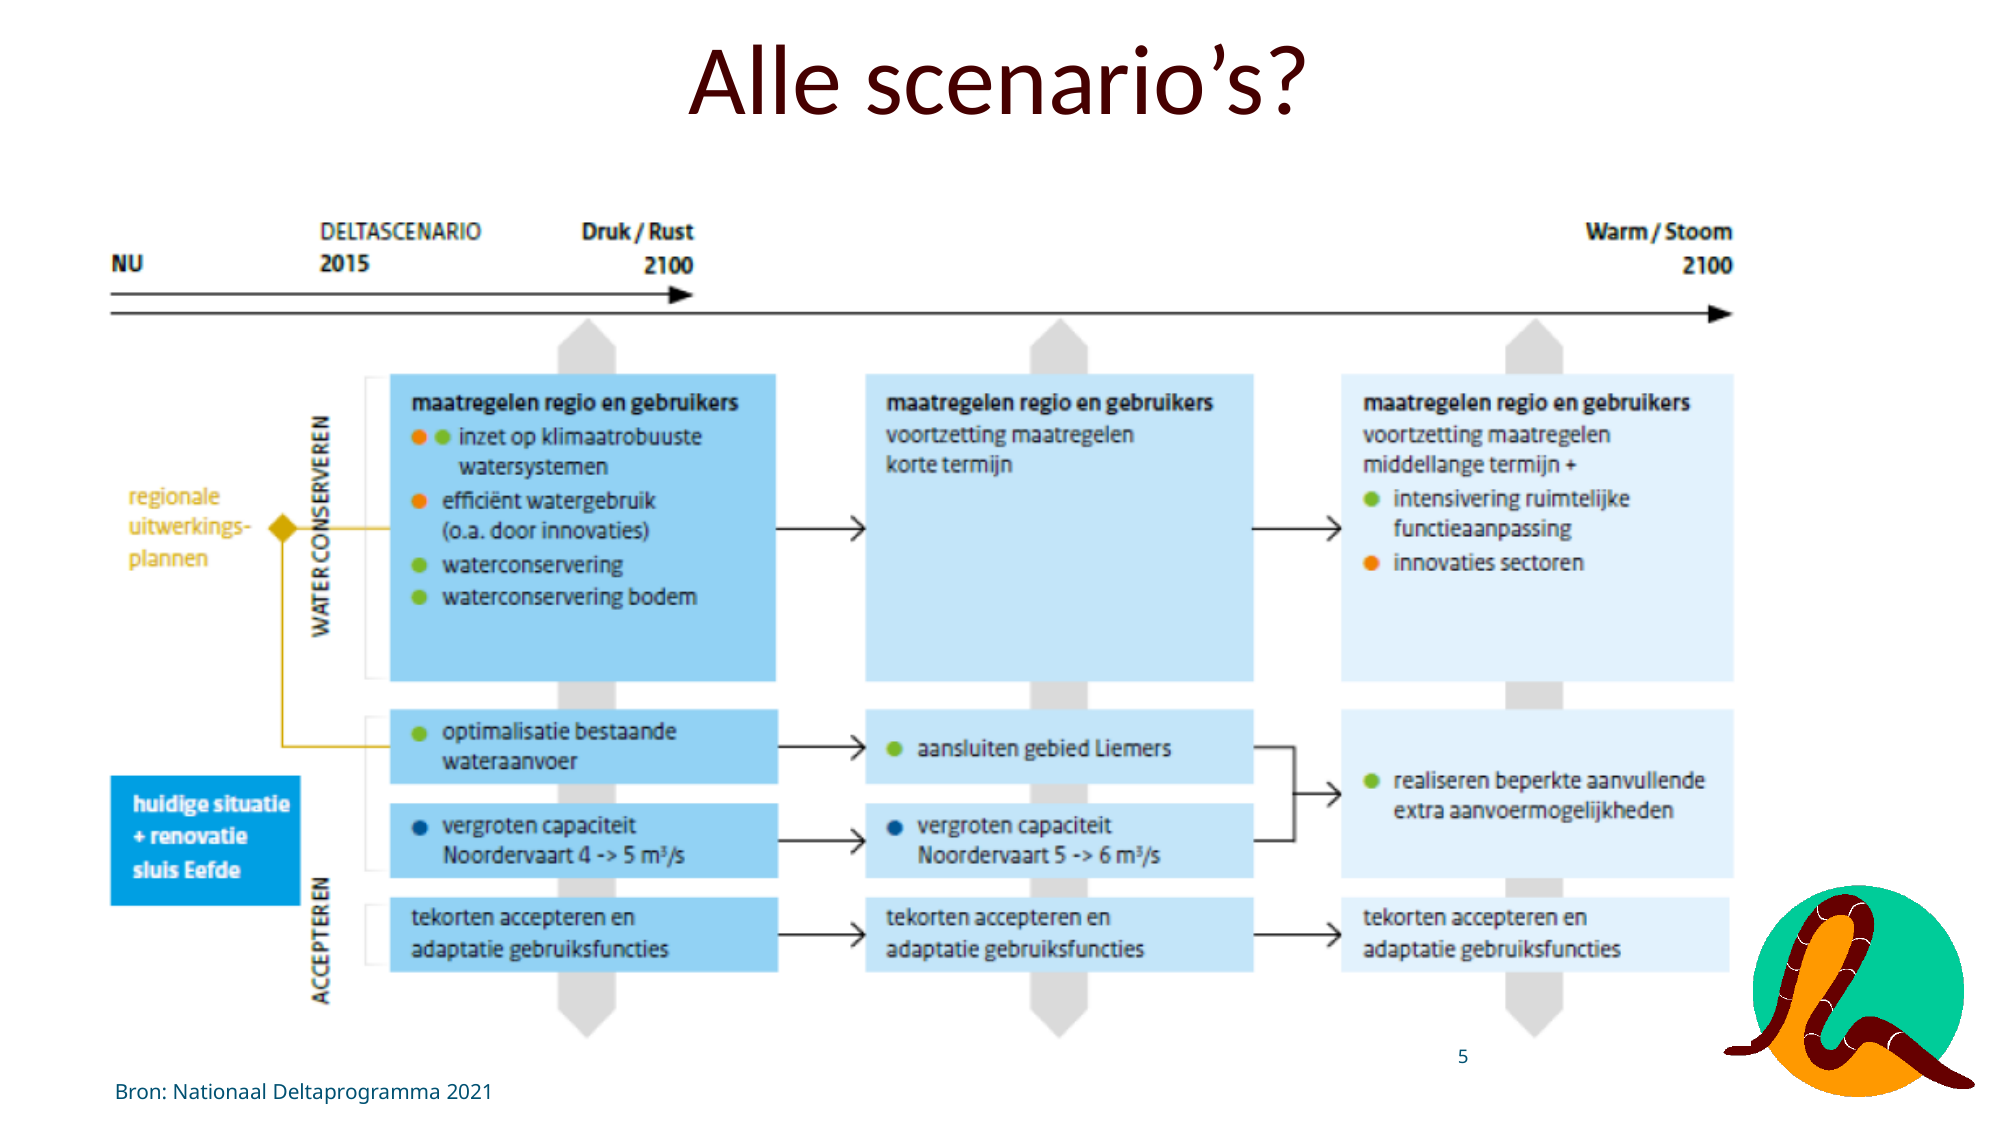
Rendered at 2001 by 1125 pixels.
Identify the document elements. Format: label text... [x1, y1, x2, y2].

text_box Alle scenario’s? [0, 7, 2000, 142]
text_box 5 [1397, 1046, 1475, 1073]
text_box Bron: Nationaal Deltaprogramma 2021 [99, 1058, 687, 1111]
picture [100, 187, 1983, 1125]
